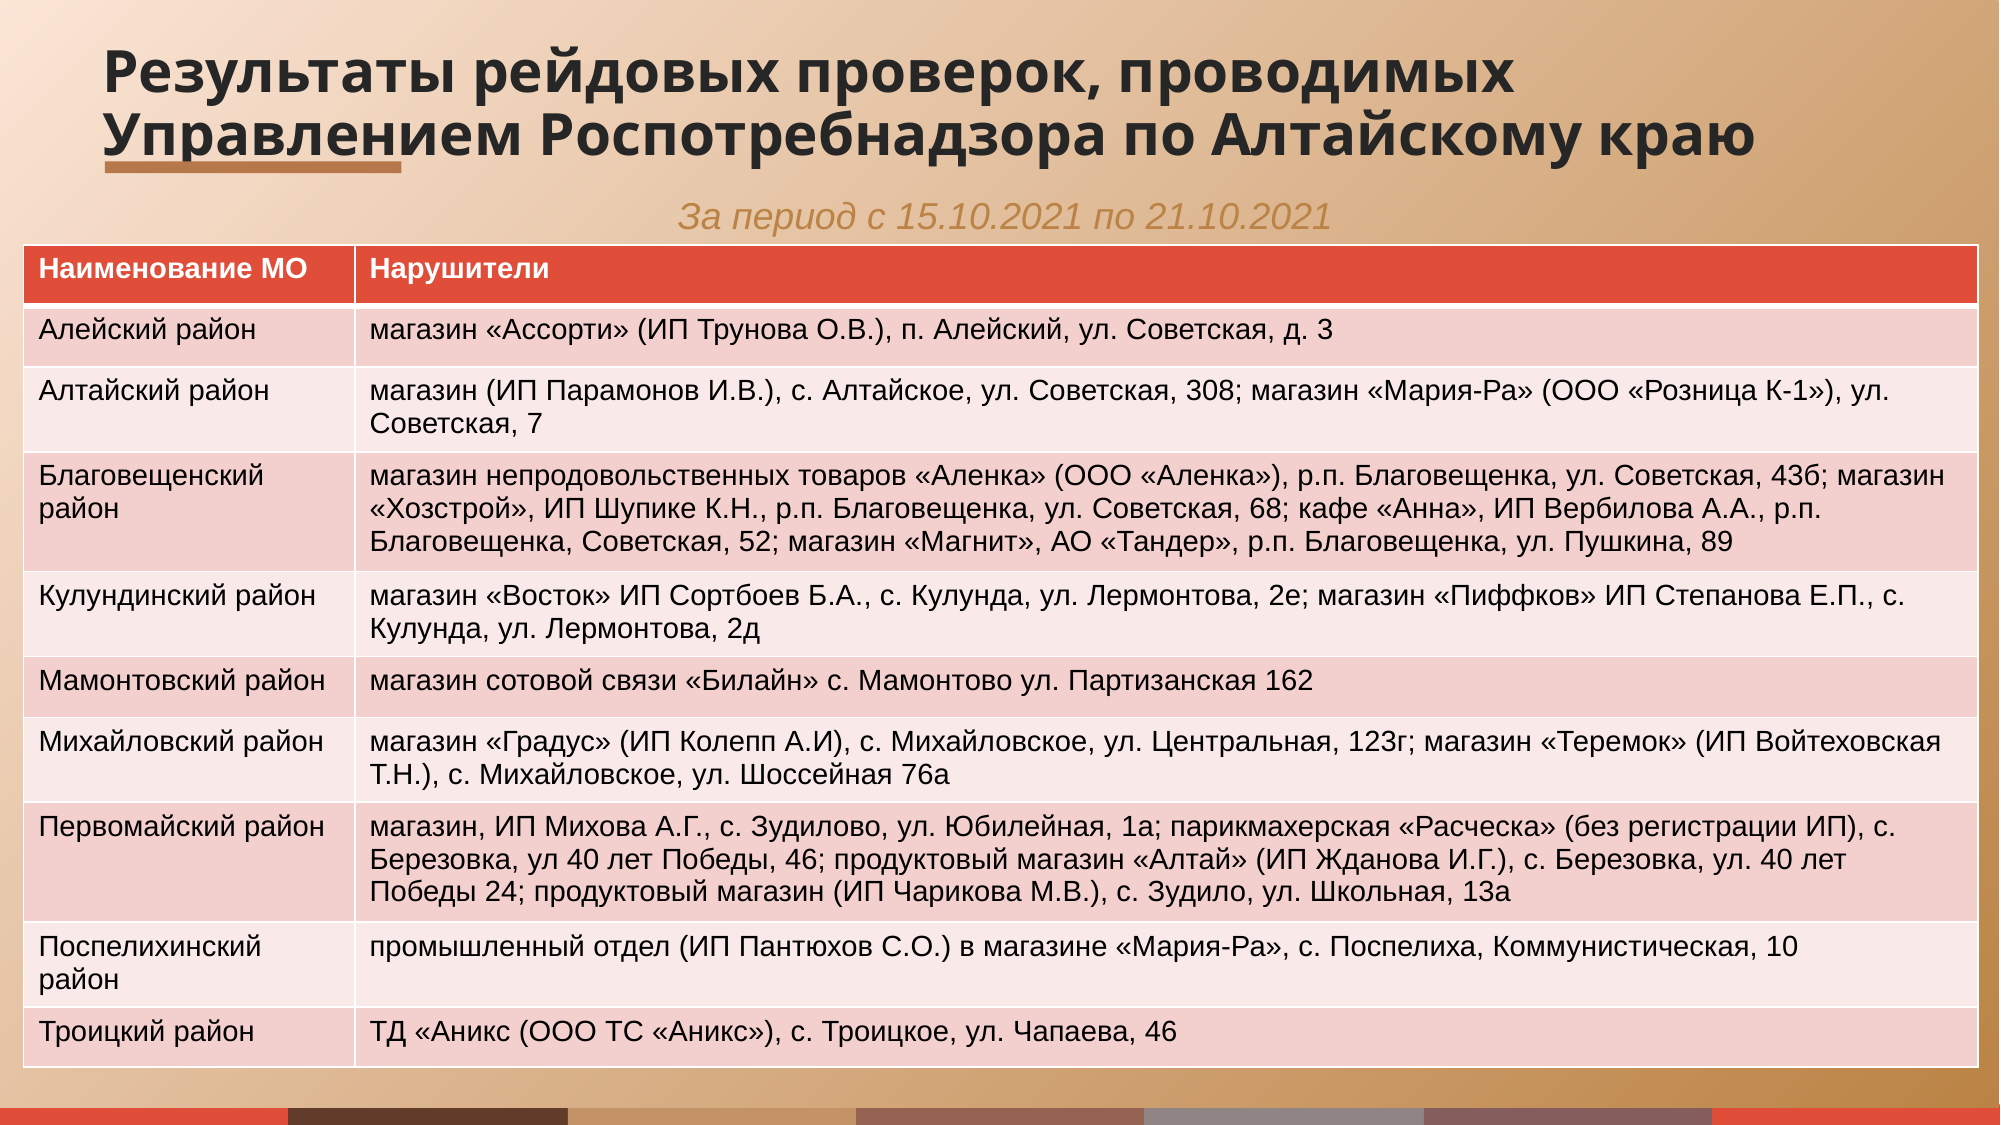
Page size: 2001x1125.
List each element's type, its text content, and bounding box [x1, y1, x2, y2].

table_cell Троицкий район [24, 1008, 354, 1066]
table_cell промышленный отдел (ИП Пантюхов С.О.) в магазине «Мария-Ра», с. Поспелиха, Коммунистическая, 10 [356, 923, 1977, 1006]
text_box [104, 160, 402, 174]
table_cell Кулундинский район [24, 572, 354, 656]
table_cell магазин сотовой связи «Билайн» с. Мамонтово ул. Партизанская 162 [356, 657, 1977, 717]
table_cell Первомайский район [24, 803, 354, 921]
table_cell магазин «Восток» ИП Сортбоев Б.А., с. Кулунда, ул. Лермонтова, 2е; магазин «Пиффков» ИП Степанова Е.П., с. Кулунда, ул. Лермонтова, 2д [356, 572, 1977, 656]
table_cell Мамонтовский район [24, 657, 354, 717]
table_cell Алейский район [24, 309, 354, 366]
table_cell ТД «Аникс (ООО ТС «Аникс»), с. Троицкое, ул. Чапаева, 46 [356, 1008, 1977, 1066]
table_cell магазин «Ассорти» (ИП Трунова О.В.), п. Алейский, ул. Советская, д. 3 [356, 309, 1977, 366]
table_cell магазин непродовольственных товаров «Аленка» (ООО «Аленка»), р.п. Благовещенка, ул. Советская, 43б; магазин «Хозстрой», ИП Шупике К.Н., р.п. Благовещенка, ул. Советская, 68; кафе «Анна», ИП Вербилова А.А., р.п. Благовещенка, Советская, 52; магазин «Магнит», АО «Тандер», р.п. Благовещенка, ул. Пушкина, 89 [356, 453, 1977, 571]
text_box [0, 0, 1999, 1108]
text_box Результаты рейдовых проверок, проводимых Управлением Роспотребнадзора по Алтайскому краю [102, 42, 1938, 156]
table_cell Поспелихинский район [24, 923, 354, 1006]
table_cell Михайловский район [24, 718, 354, 801]
table_cell Благовещенский район [24, 453, 354, 571]
table_header Наименование МО [24, 246, 354, 303]
table_cell Алтайский район [24, 368, 354, 451]
text_box За период с 15.10.2021 по 21.10.2021 [124, 184, 1887, 244]
table_cell магазин (ИП Парамонов И.В.), с. Алтайское, ул. Советская, 308; магазин «Мария-Ра» (ООО «Розница К-1»), ул. Советская, 7 [356, 368, 1977, 451]
table_cell магазин, ИП Михова А.Г., с. Зудилово, ул. Юбилейная, 1а; парикмахерская «Расческа» (без регистрации ИП), с. Березовка, ул 40 лет Победы, 46; продуктовый магазин «Алтай» (ИП Жданова И.Г.), с. Березовка, ул. 40 лет Победы 24; продуктовый магазин (ИП Чарикова М.В.), с. Зудило, ул. Школьная, 13а [356, 803, 1977, 921]
table_header Нарушители [356, 246, 1977, 303]
table_cell магазин «Градус» (ИП Колепп А.И), с. Михайловское, ул. Центральная, 123г; магазин «Теремок» (ИП Войтеховская Т.Н.), с. Михайловское, ул. Шоссейная 76а [356, 718, 1977, 801]
